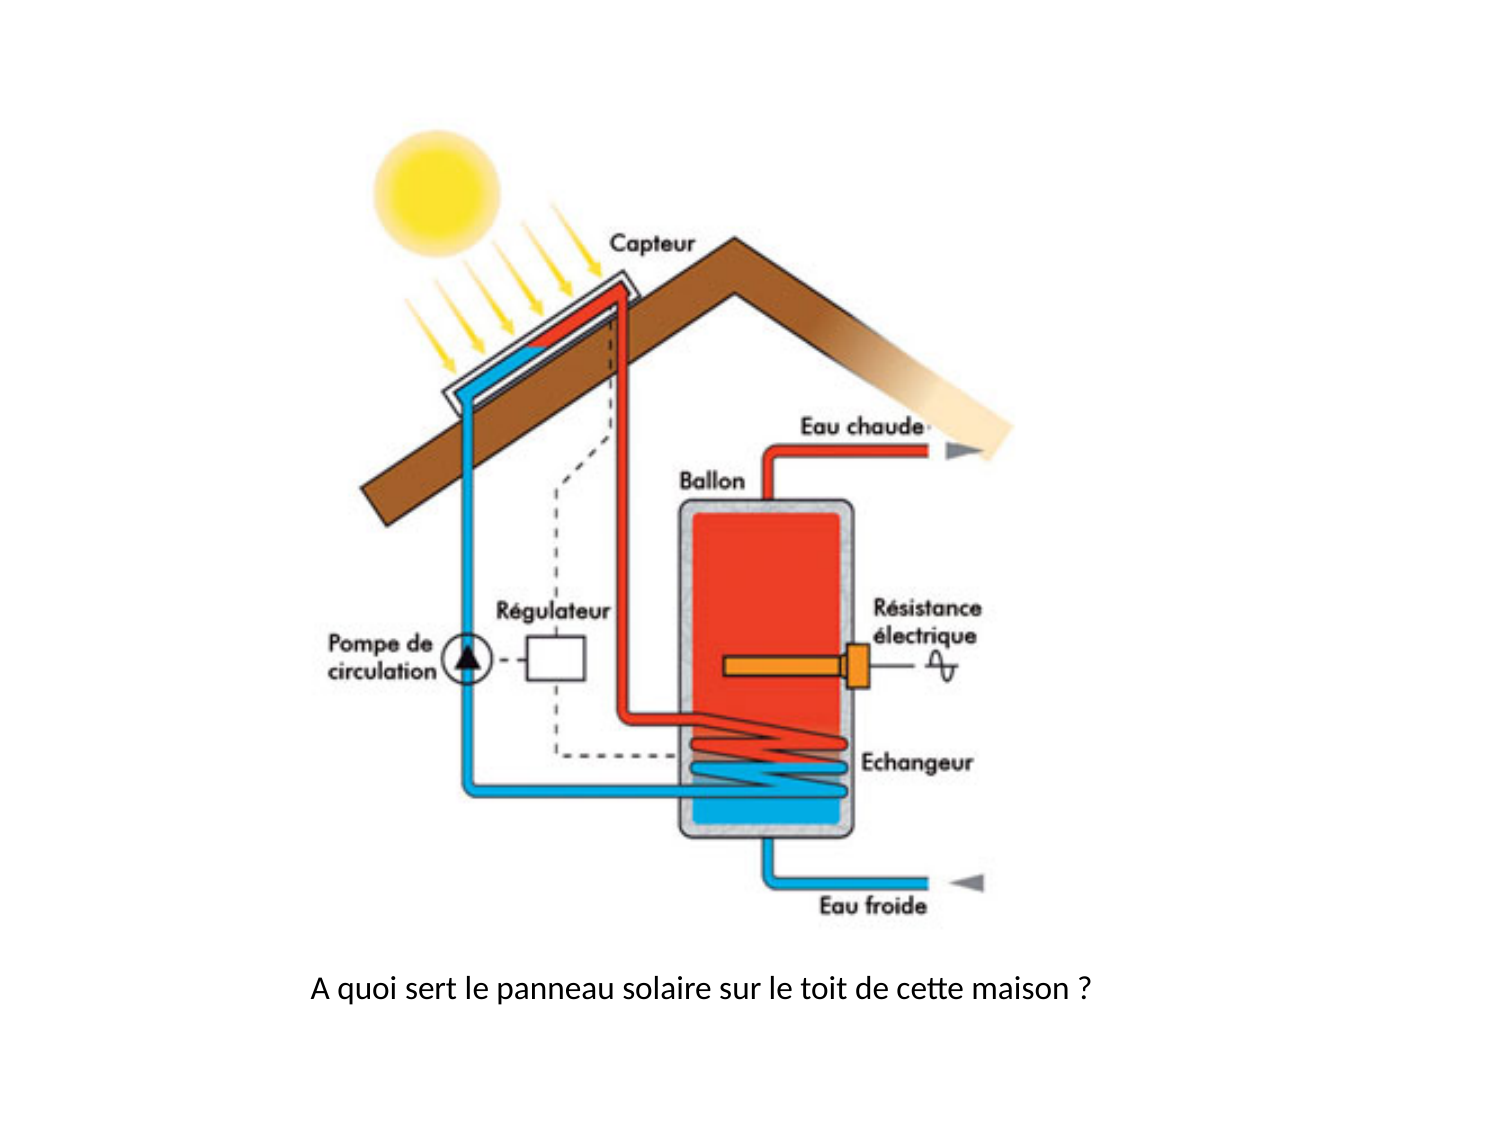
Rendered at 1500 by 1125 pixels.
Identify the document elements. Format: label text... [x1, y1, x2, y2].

list A quoi sert le panneau solaire sur le toit de cette maison ? [295, 916, 1194, 1059]
picture [293, 100, 1195, 941]
